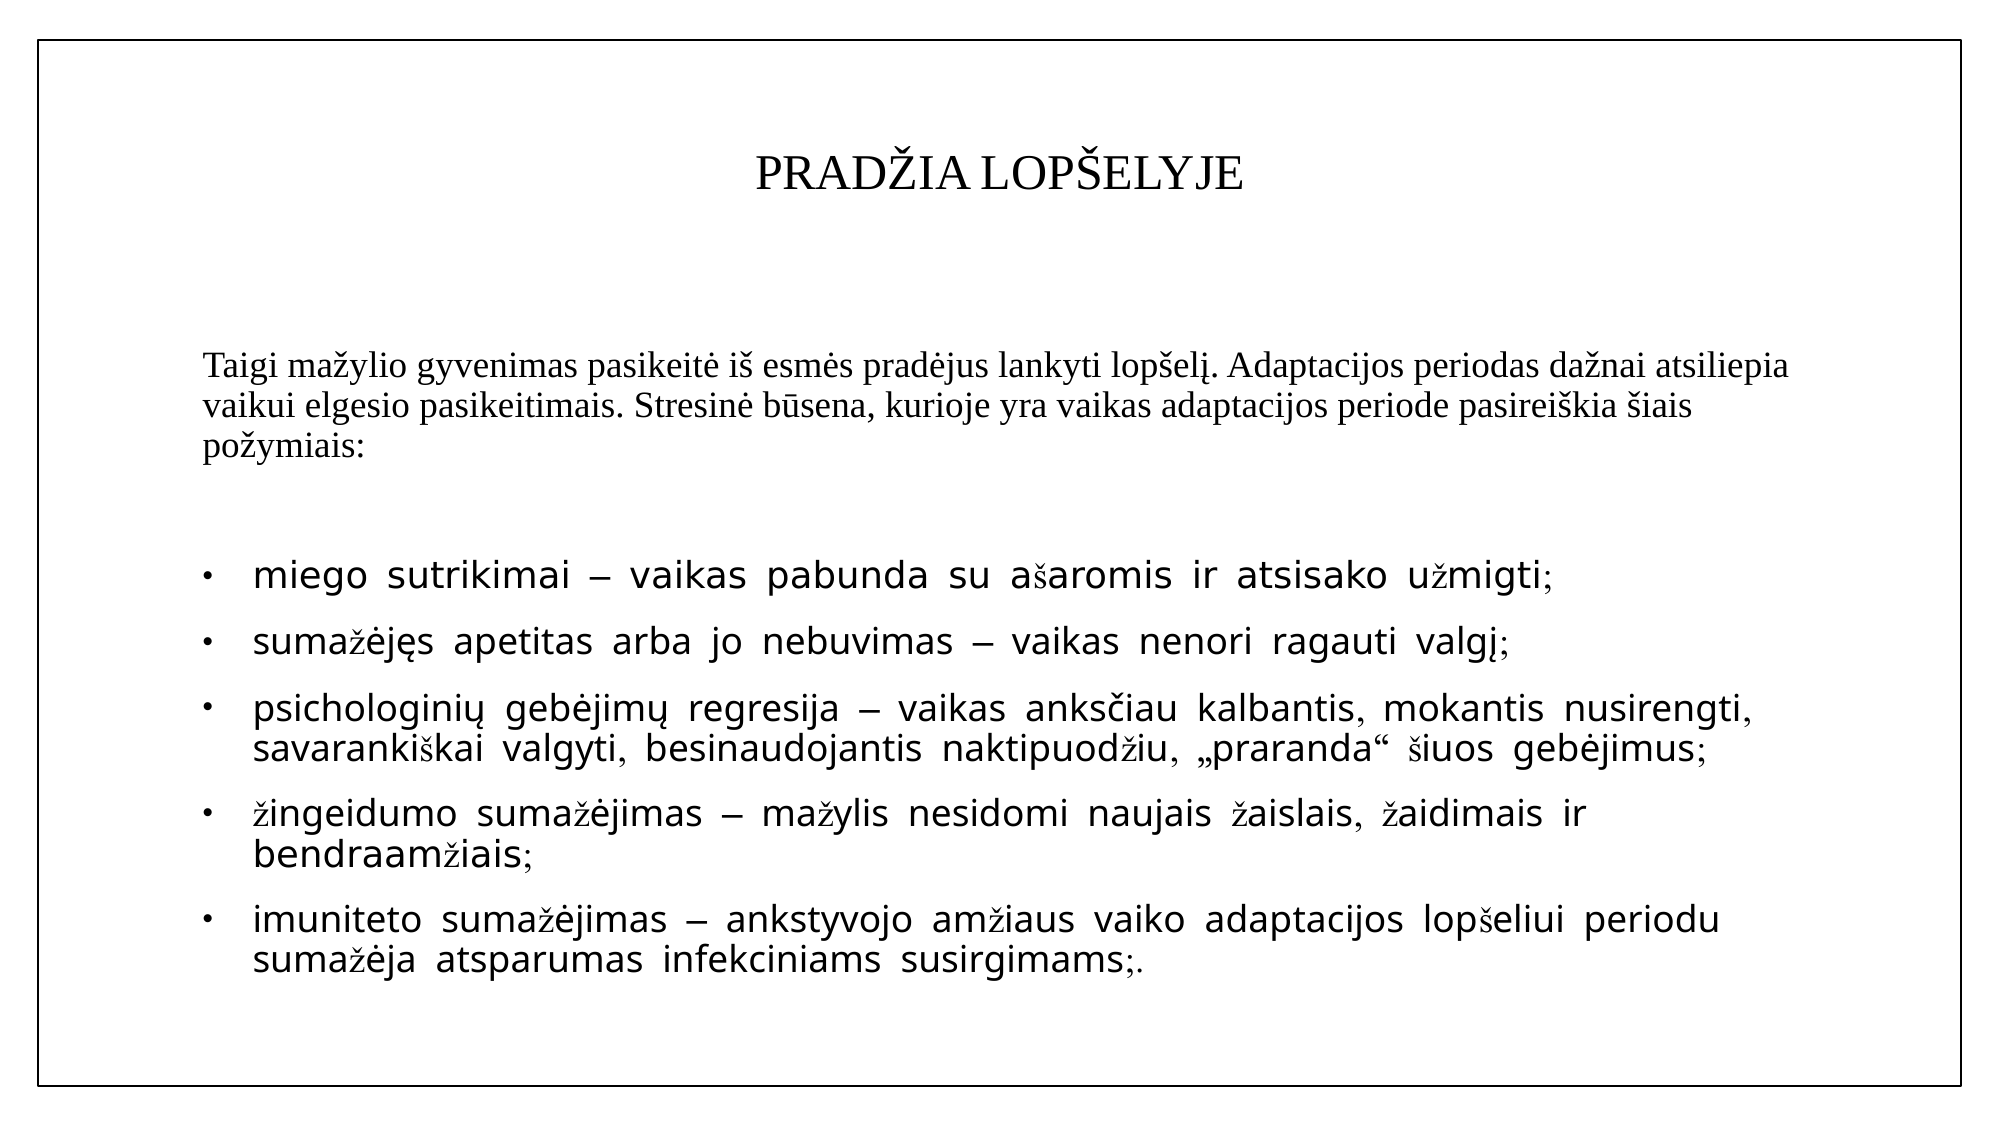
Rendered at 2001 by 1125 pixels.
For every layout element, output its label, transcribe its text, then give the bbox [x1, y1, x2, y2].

title PRADŽIA LOPŠELYJE [137, 111, 1863, 280]
list Taigi mažylio gyvenimas pasikeitė iš esmės pradėjus lankyti lopšelį. Adaptacijos periodas dažnai atsiliepia vaikui elgesio pasikeitimais. Stresinė būsena, kurioje yra vaikas adaptacijos periode pasireiškia šiais požymiais: miego sutrikimai – vaikas pabunda su ašaromis ir atsisako užmigti; sumažėjęs apetitas arba jo nebuvimas – vaikas nenori ragauti valgį; psichologinių gebėjimų regresija – vaikas anksčiau kalbantis, mokantis nusirengti, savarankiškai valgyti, besinaudojantis naktipuodžiu, „praranda“ šiuos gebėjimus; žingeidumo sumažėjimas – mažylis nesidomi naujais žaislais, žaidimais ir bendraamžiais; imuniteto sumažėjimas – ankstyvojo amžiaus vaiko adaptacijos lopšeliui periodu sumažėja atsparumas infekciniams susirgimams;. [187, 337, 1808, 1000]
